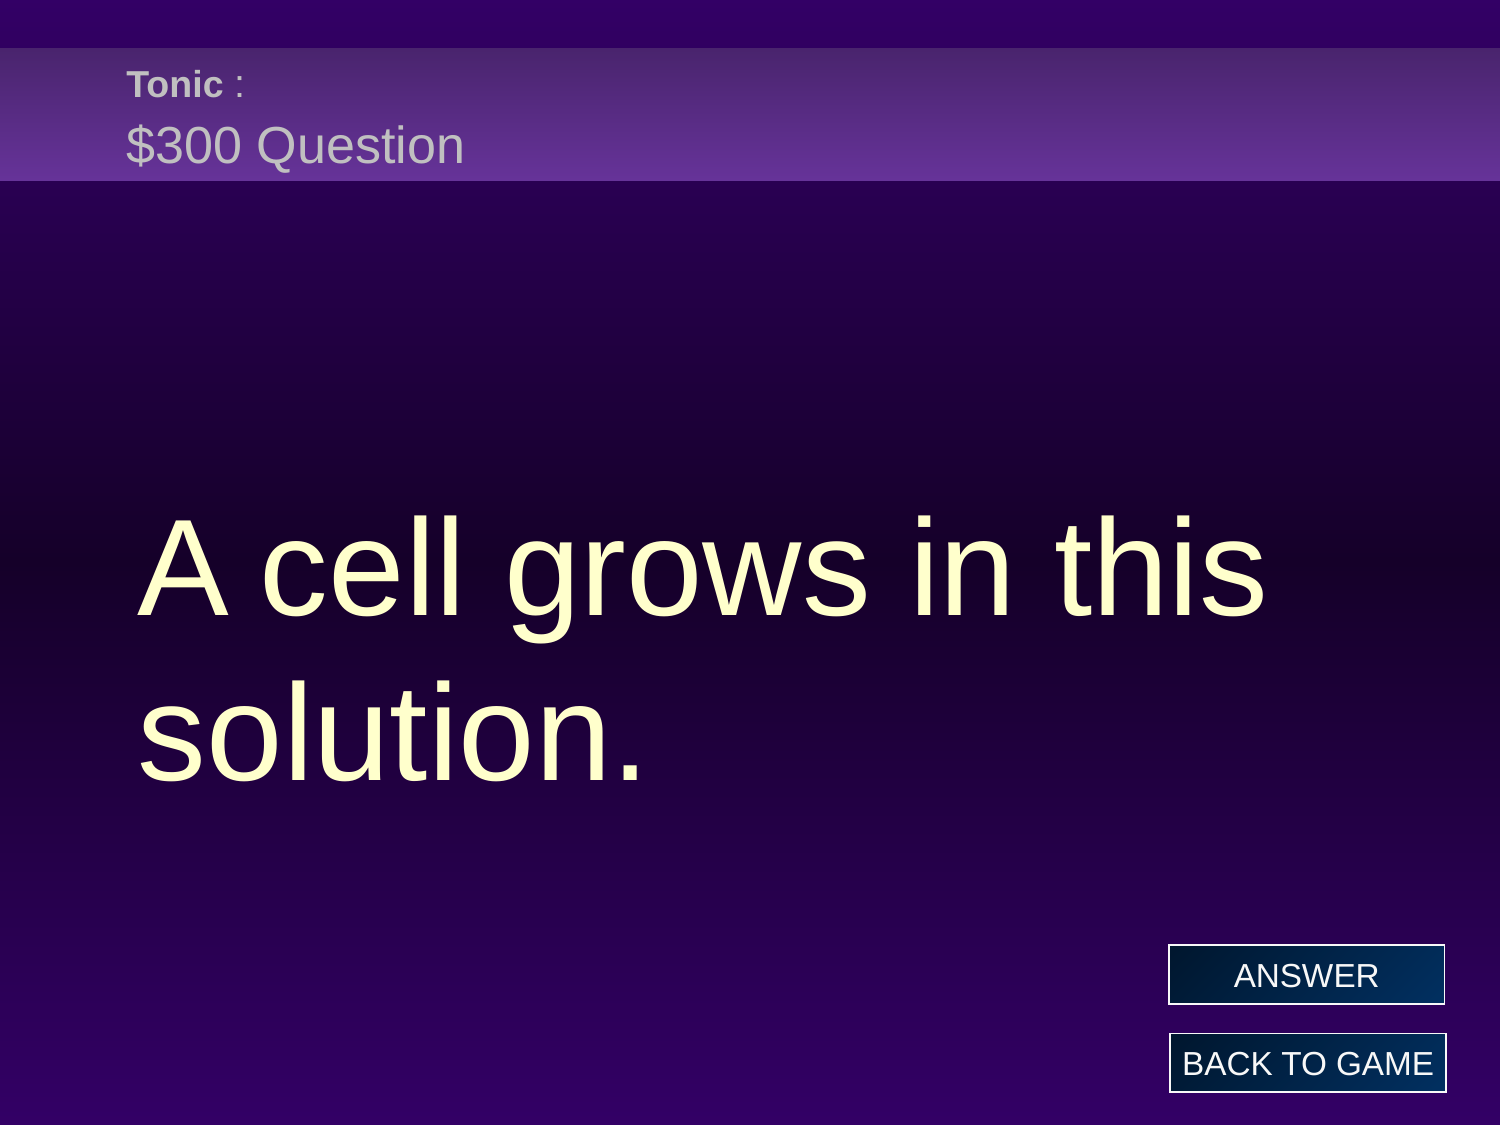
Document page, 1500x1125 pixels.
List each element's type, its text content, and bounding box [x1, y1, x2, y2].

text_box ANSWER [1168, 945, 1445, 1004]
text_box BACK TO GAME [1170, 1033, 1446, 1092]
title Tonic : $300 Question [111, 46, 1475, 181]
list A cell grows in this solution. [122, 213, 1419, 1072]
